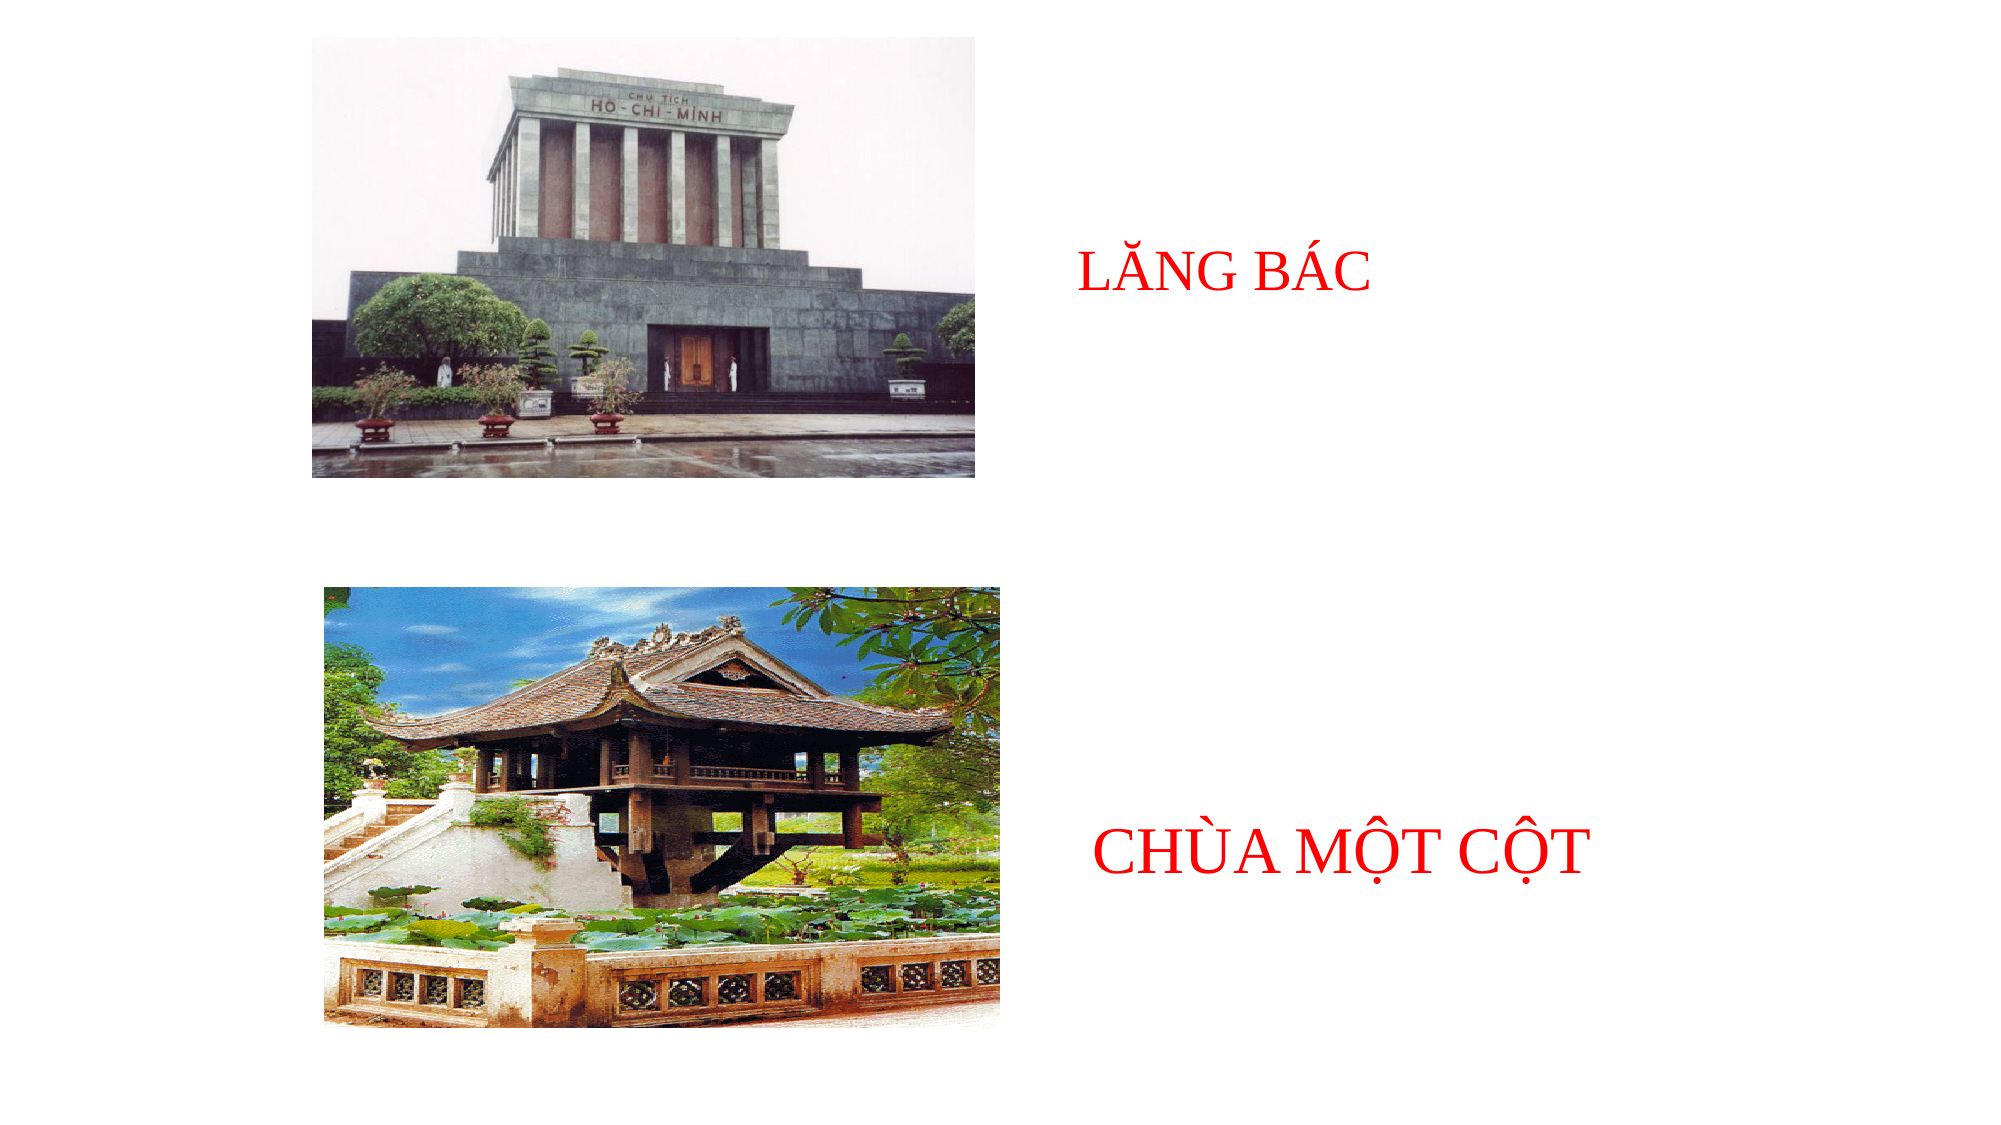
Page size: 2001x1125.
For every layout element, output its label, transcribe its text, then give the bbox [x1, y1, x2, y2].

text_box CHÙA MỘT CỘT [1077, 799, 1607, 895]
picture [312, 37, 975, 478]
text_box LĂNG BÁC [1062, 224, 1642, 310]
picture [324, 587, 1000, 1029]
